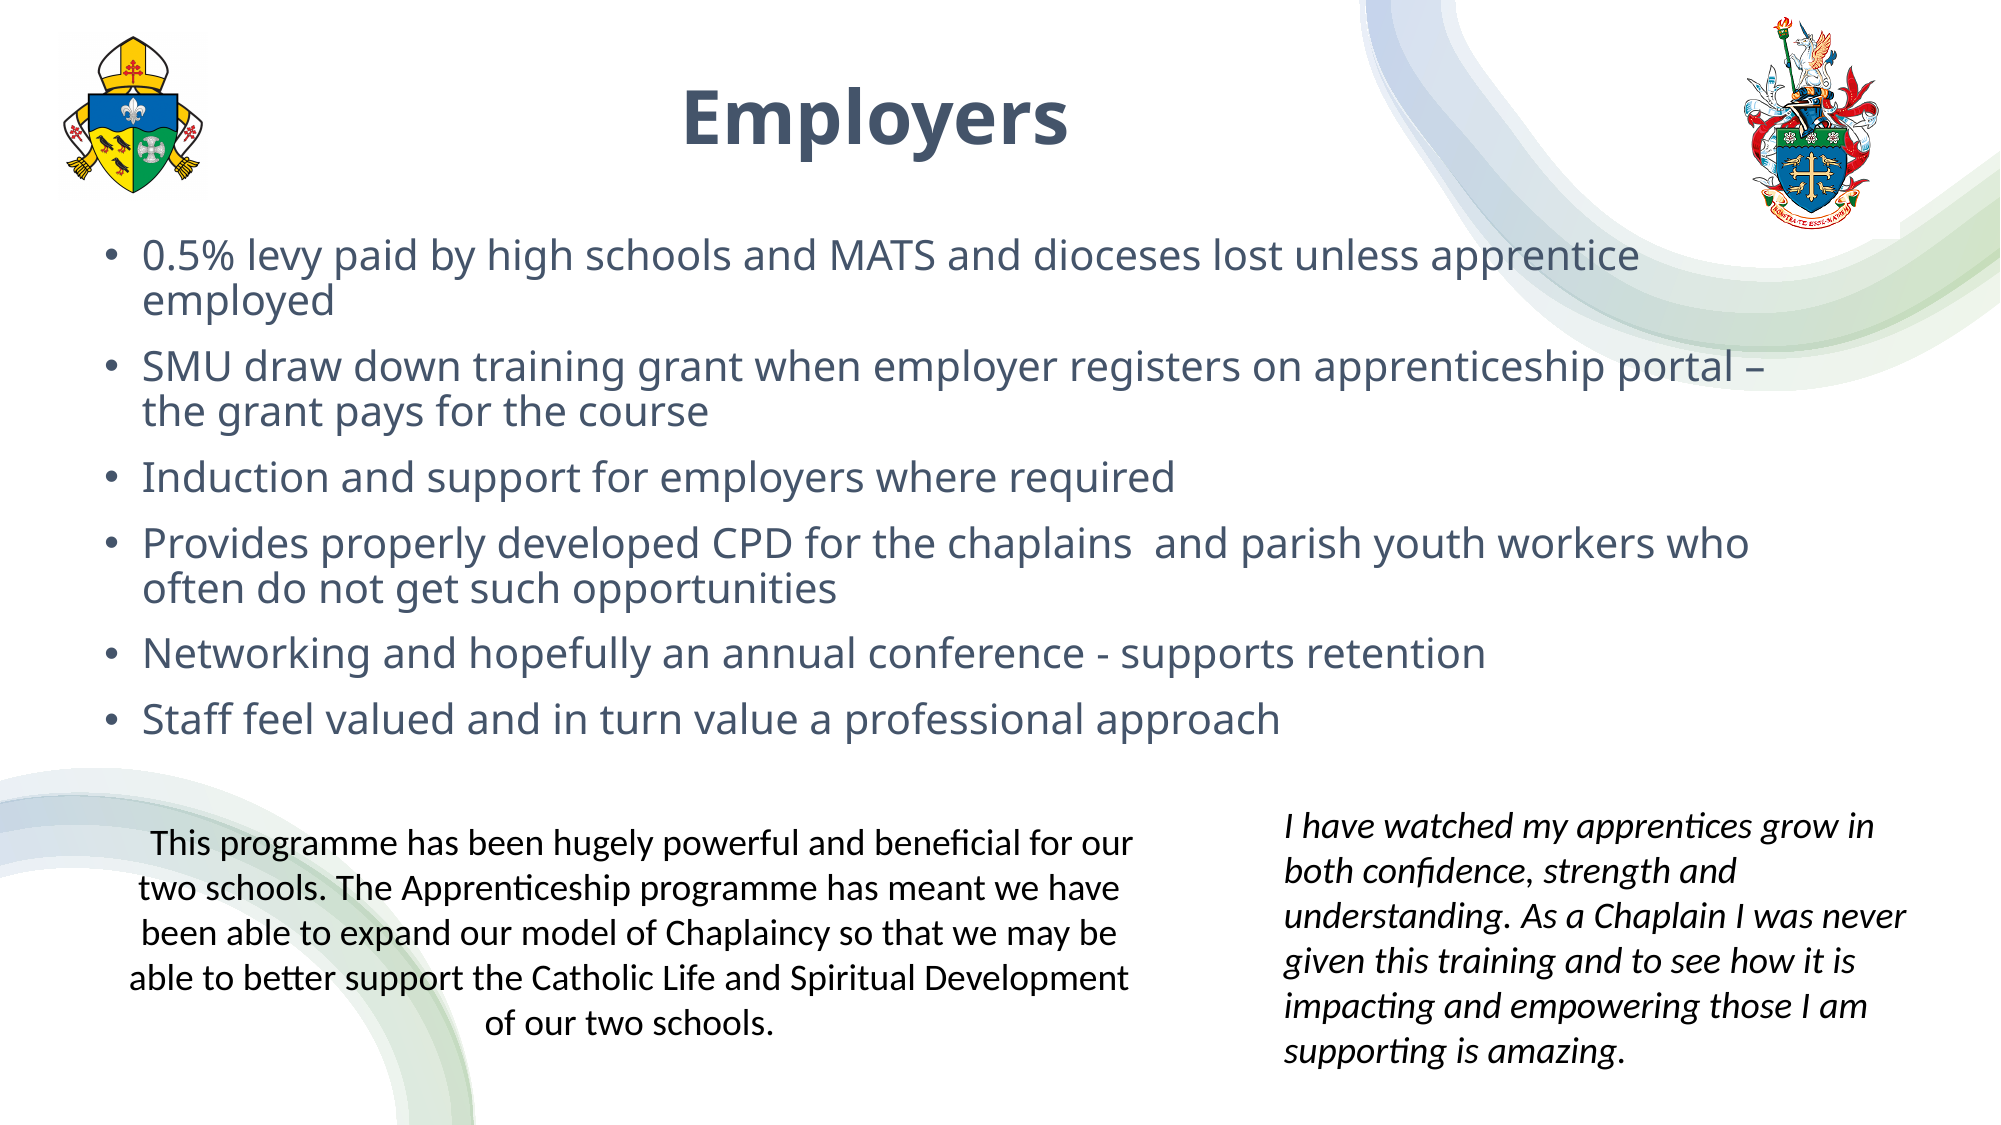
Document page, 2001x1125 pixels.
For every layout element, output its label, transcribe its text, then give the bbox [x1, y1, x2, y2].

text_box [0, 0, 2000, 1125]
text_box I have watched my apprentices grow in both confidence, strength and understanding. As a Chaplain I was never given this training and to see how it is impacting and empowering those I am supporting is amazing.​ [1268, 793, 1927, 1079]
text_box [0, 768, 476, 1125]
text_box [1359, 0, 2000, 391]
list 0.5% levy paid by high schools and MATS and dioceses lost unless apprentice employed SMU draw down training grant when employer registers on apprenticeship portal – the grant pays for the course Induction and support for employers where required Provides properly developed CPD for the chaplains and parish youth workers who often do not get such opportunities Networking and hopefully an annual conference - supports retention Staff feel valued and in turn value a professional approach [89, 227, 1826, 726]
picture [58, 32, 208, 201]
text_box This programme has been hugely powerful and beneficial for our two schools. The Apprenticeship programme has meant we have been able to expand our model of Chaplaincy so that we may be able to better support the Catholic Life and Spiritual Development of our two schools. [476, 810, 1159, 1051]
title Employers [426, 51, 1324, 169]
picture [1722, 11, 1900, 239]
